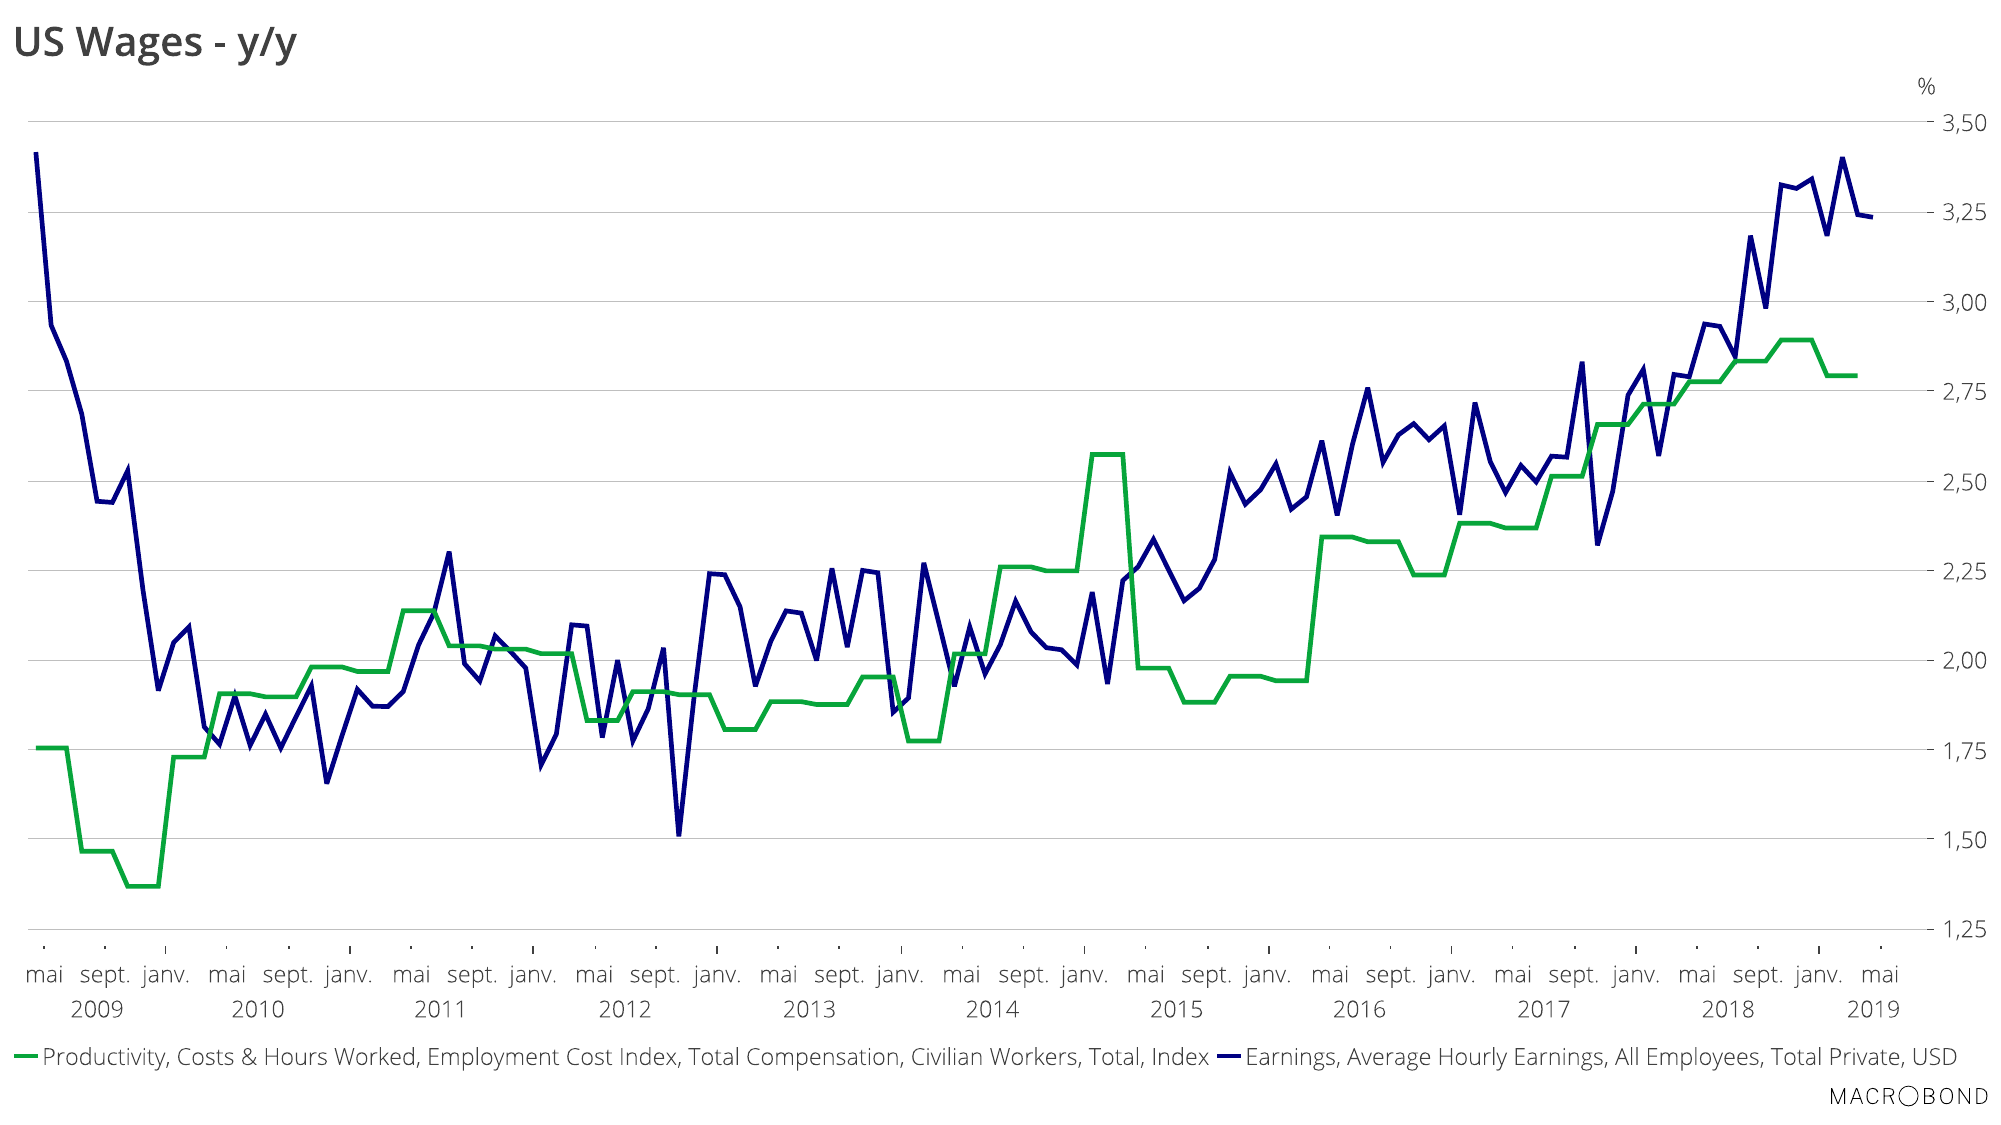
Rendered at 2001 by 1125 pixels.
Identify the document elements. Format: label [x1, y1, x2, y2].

text_box [0, 0, 2000, 1125]
